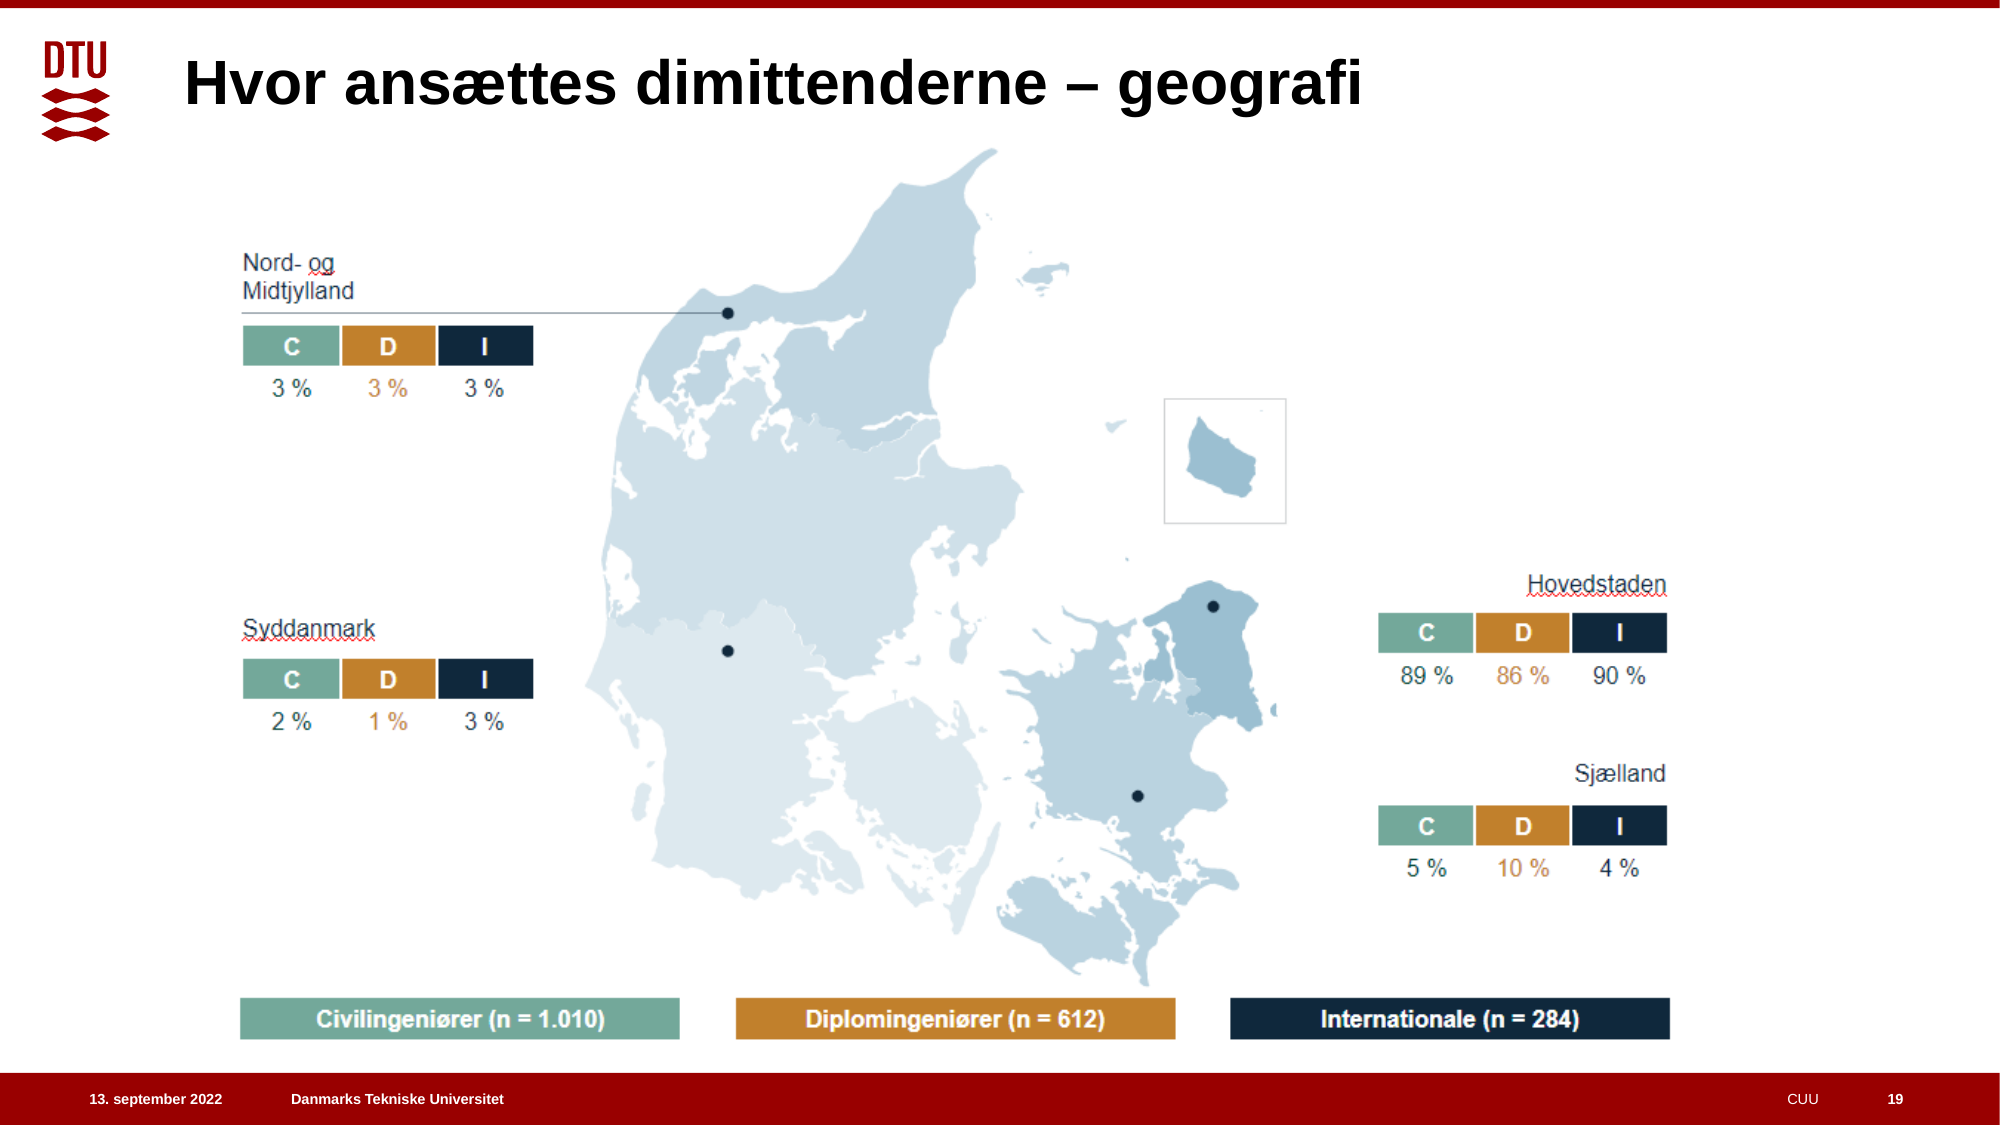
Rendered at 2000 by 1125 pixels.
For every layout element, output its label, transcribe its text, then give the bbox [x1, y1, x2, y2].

slide_number 19 [1887, 1073, 1959, 1125]
picture [233, 126, 1686, 1051]
title Hvor ansættes dimittenderne – geografi [184, 69, 1733, 268]
